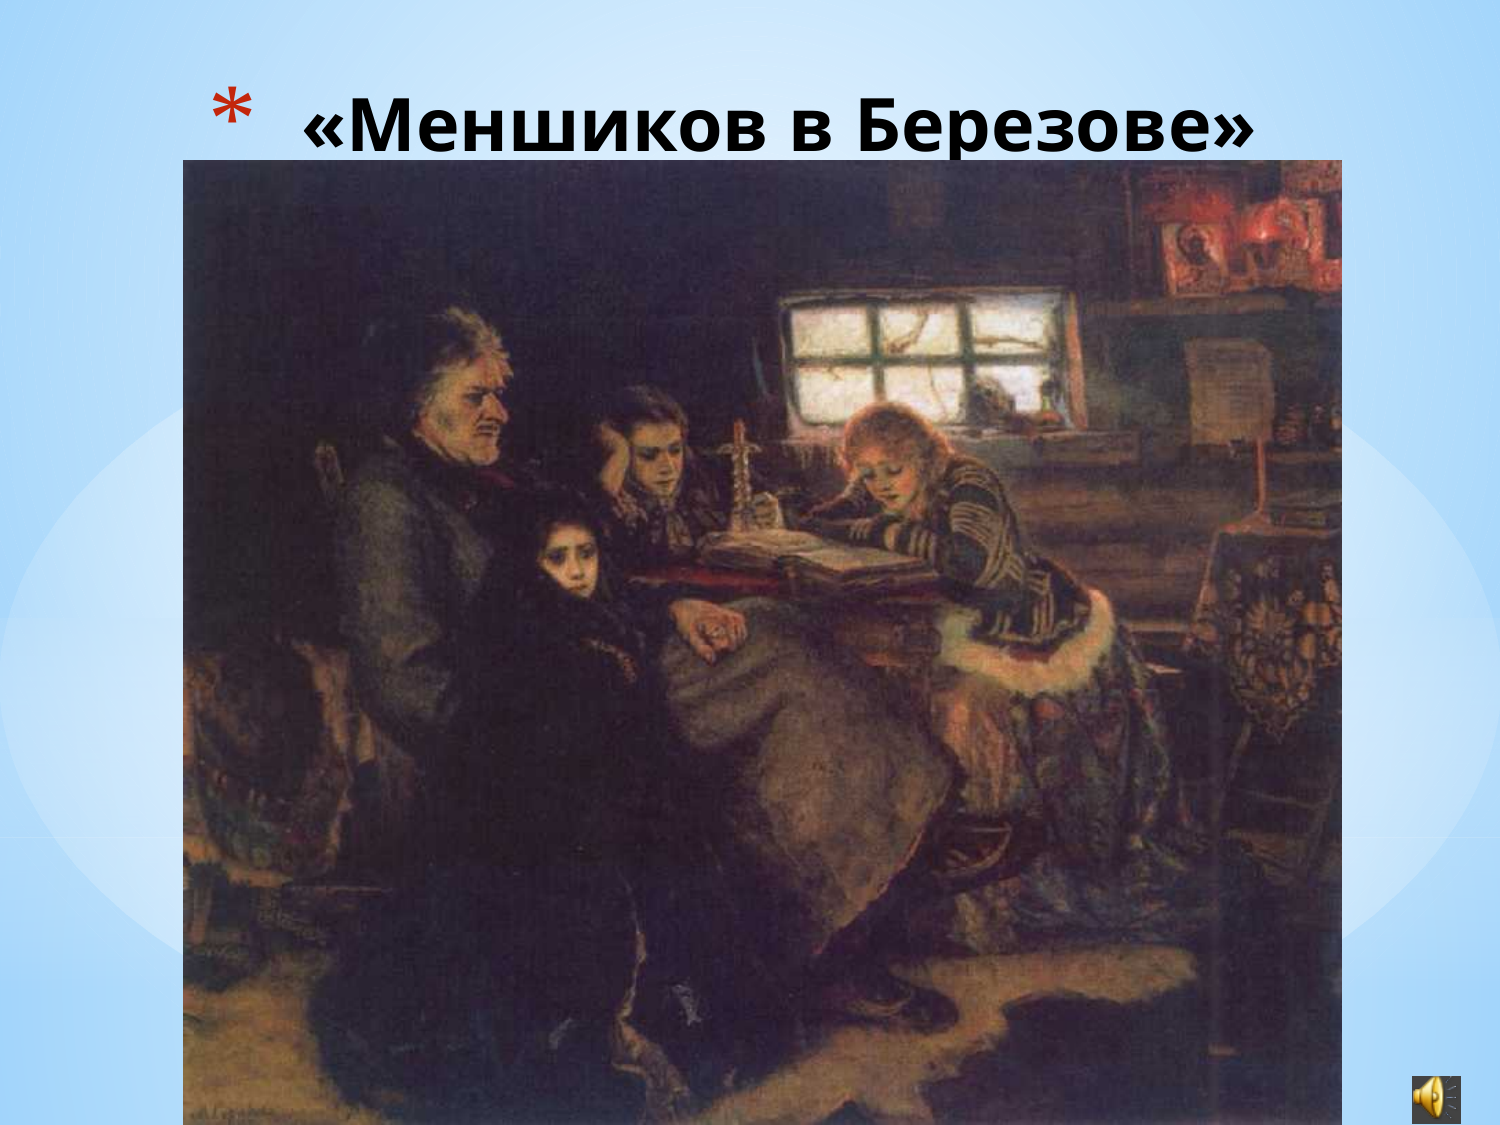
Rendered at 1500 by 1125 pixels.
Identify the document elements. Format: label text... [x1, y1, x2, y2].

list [182, 160, 1342, 1125]
title «Меншиков в Березове» [82, 70, 1432, 175]
picture [1411, 1074, 1462, 1125]
